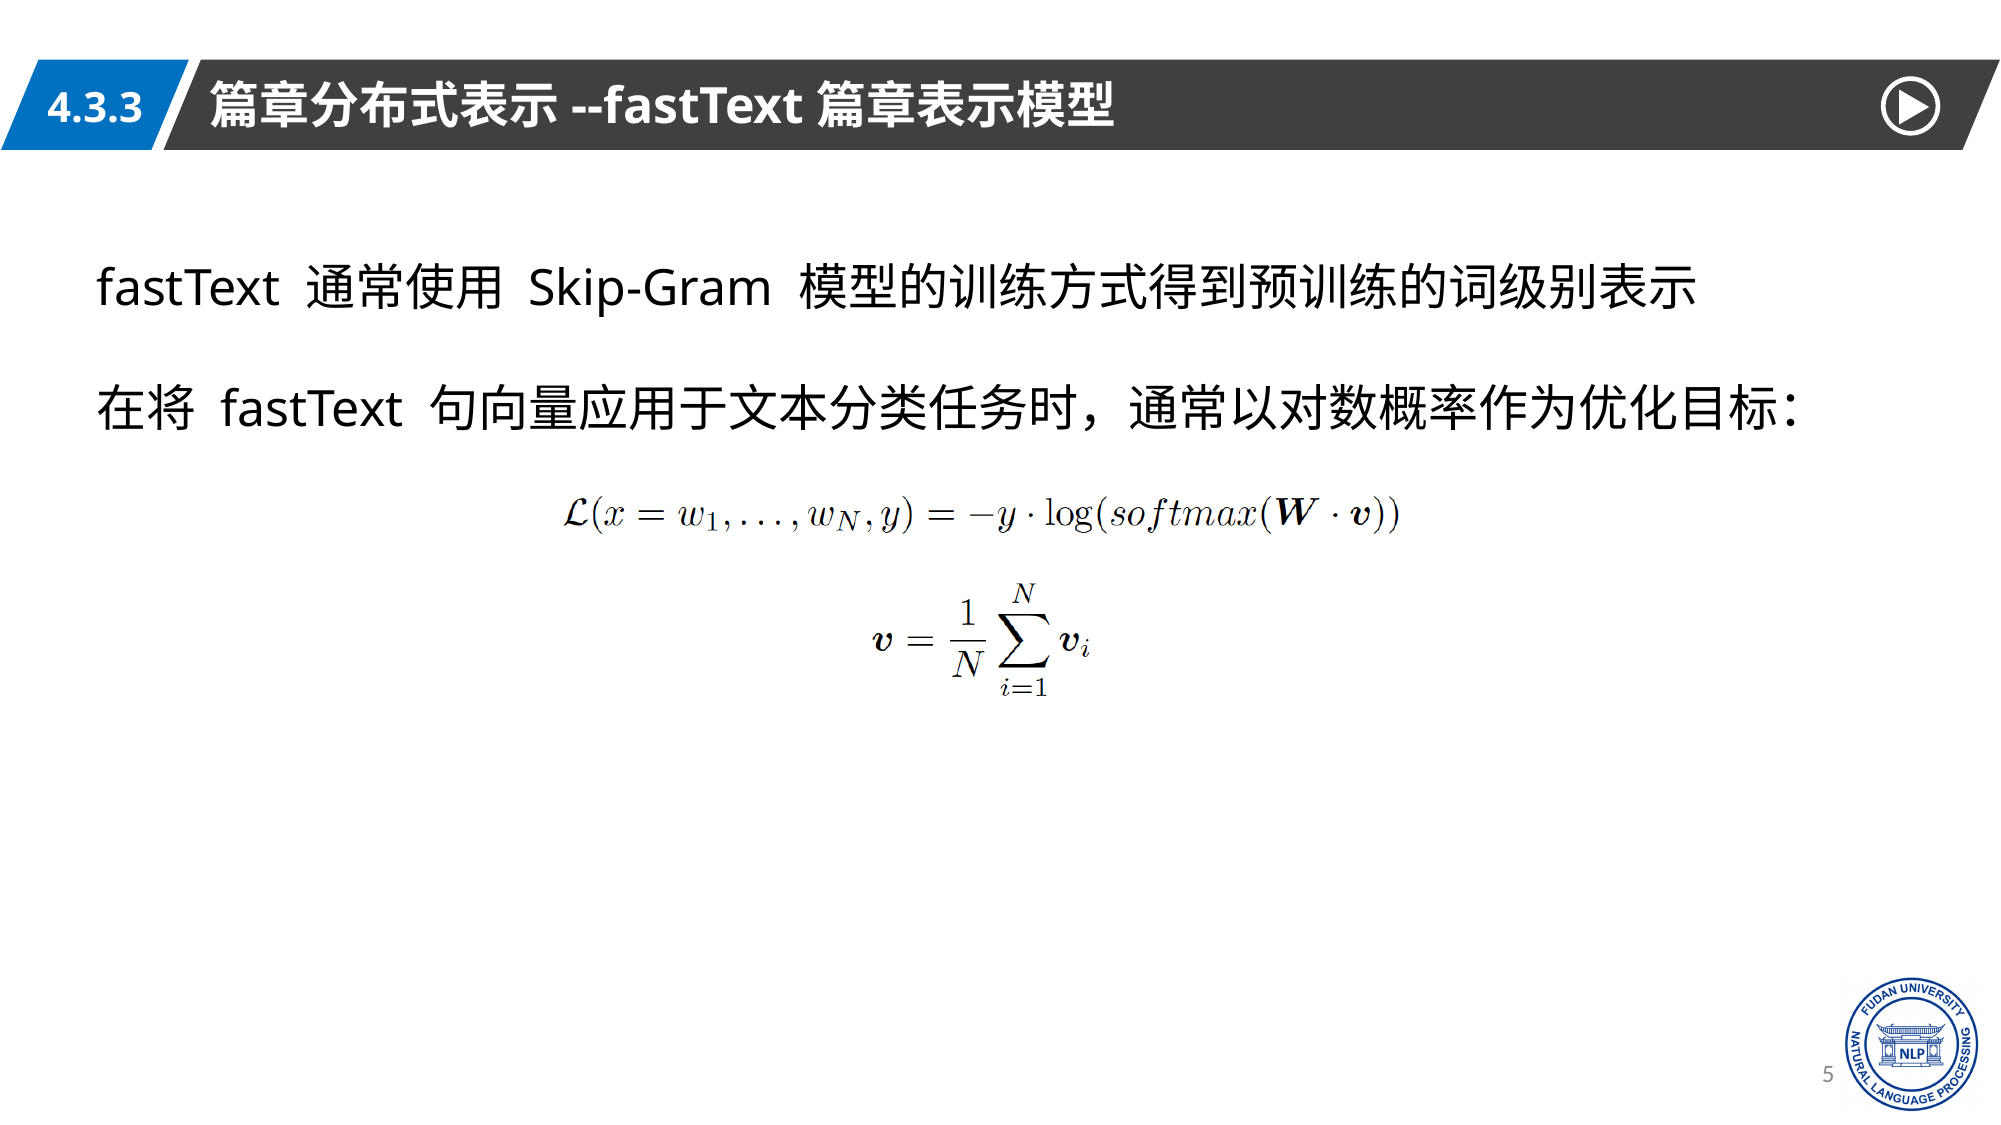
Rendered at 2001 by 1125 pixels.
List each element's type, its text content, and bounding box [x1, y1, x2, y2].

text_box 4.3.3 [26, 73, 164, 138]
slide_number 57 [1412, 1042, 1863, 1103]
text_box [32, 59, 189, 120]
text_box [1, 89, 157, 150]
text_box 篇章分布式表示--fastText篇章表示模型 [195, 66, 1132, 142]
text_box 在将 fastText 句向量应用于文本分类任务时，通常以对数概率作为优化目标： [82, 350, 1919, 444]
text_box fastText 通常使用 Skip-Gram 模型的训练方式得到预训练的词级别表示 [82, 229, 1900, 323]
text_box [1883, 78, 1939, 134]
picture [546, 457, 1492, 710]
picture [1834, 972, 1985, 1117]
text_box [163, 59, 2000, 150]
